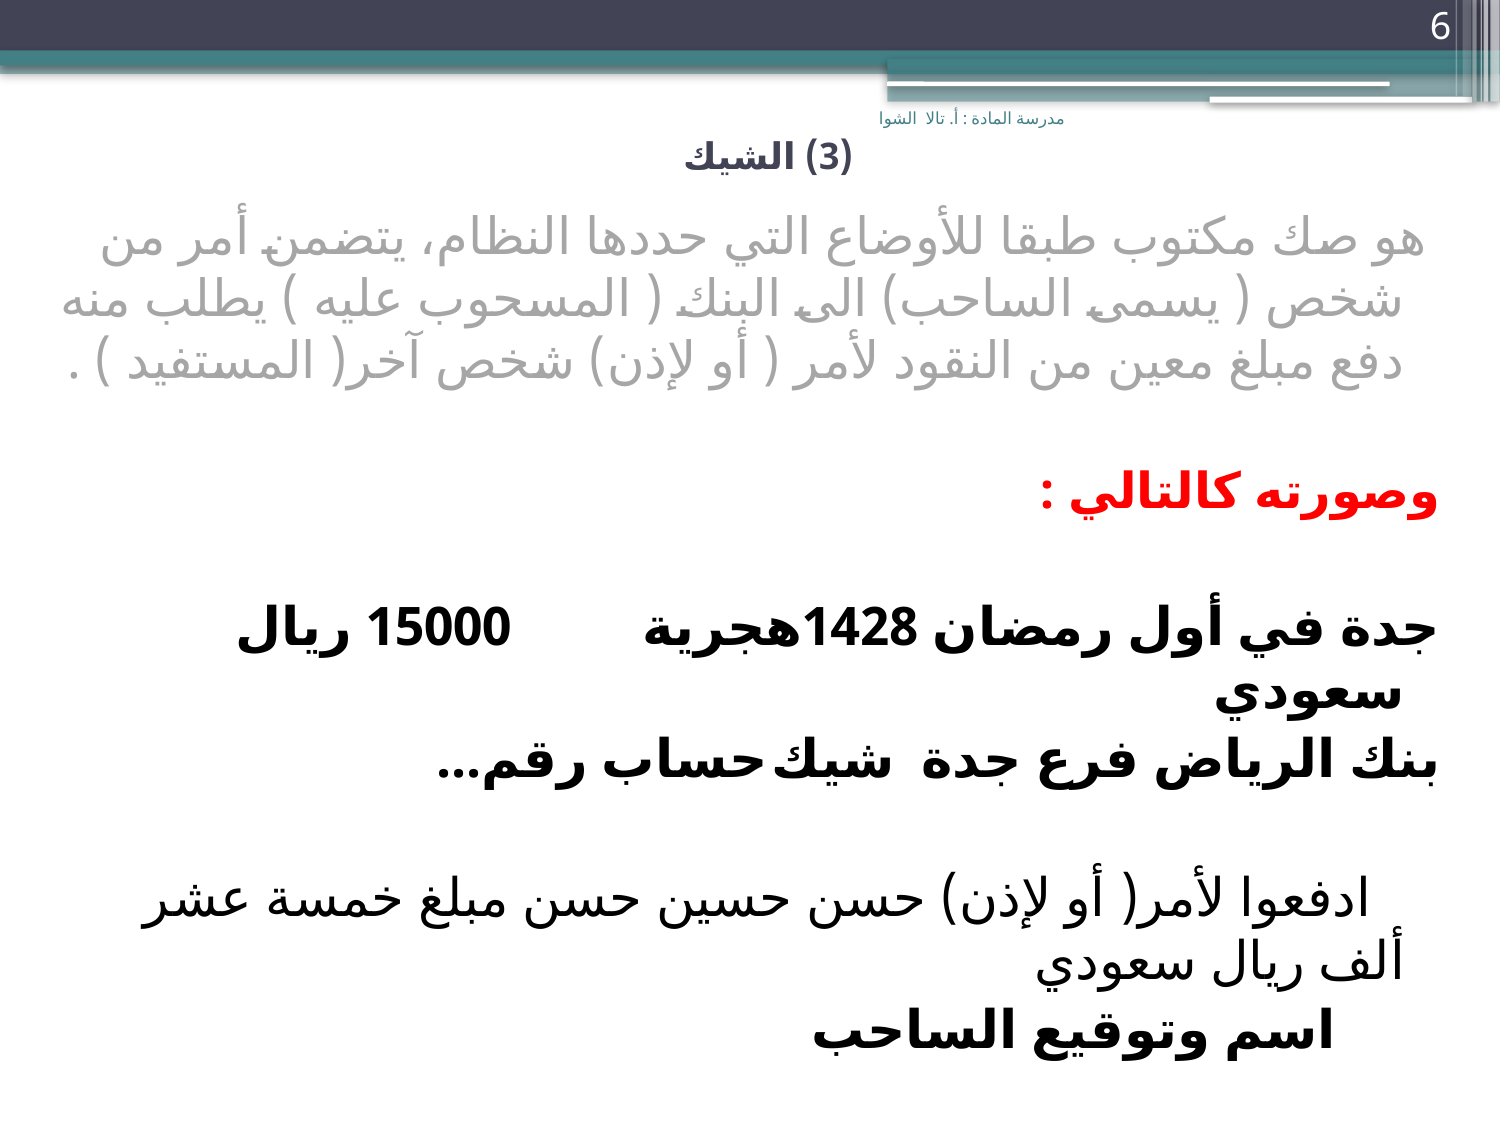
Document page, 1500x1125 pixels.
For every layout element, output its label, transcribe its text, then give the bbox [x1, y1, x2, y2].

slide_number 6 [1341, 0, 1466, 61]
title (3) الشيك [88, 125, 1439, 196]
list هو صك مكتوب طبقا للأوضاع التي حددها النظام، يتضمن أمر من شخص ( يسمى الساحب) الى البنك ( المسحوب عليه ) يطلب منه دفع مبلغ معين من النقود لأمر ( أو لإذن) شخص آخر( المستفيد ) . وصورته كالتالي : جدة في أول رمضان 1428هجرية 15000 ريال سعودي بنك الرياض فرع جدة شيك حساب رقم... ادفعوا لأمر( أو لإذن) حسن حسين حسن مبلغ خمسة عشر ألف ريال سعودي اسم وتوقيع الساحب [41, 196, 1471, 1125]
footer مدرسة المادة : أ. تالا الشوا [862, 100, 1080, 176]
